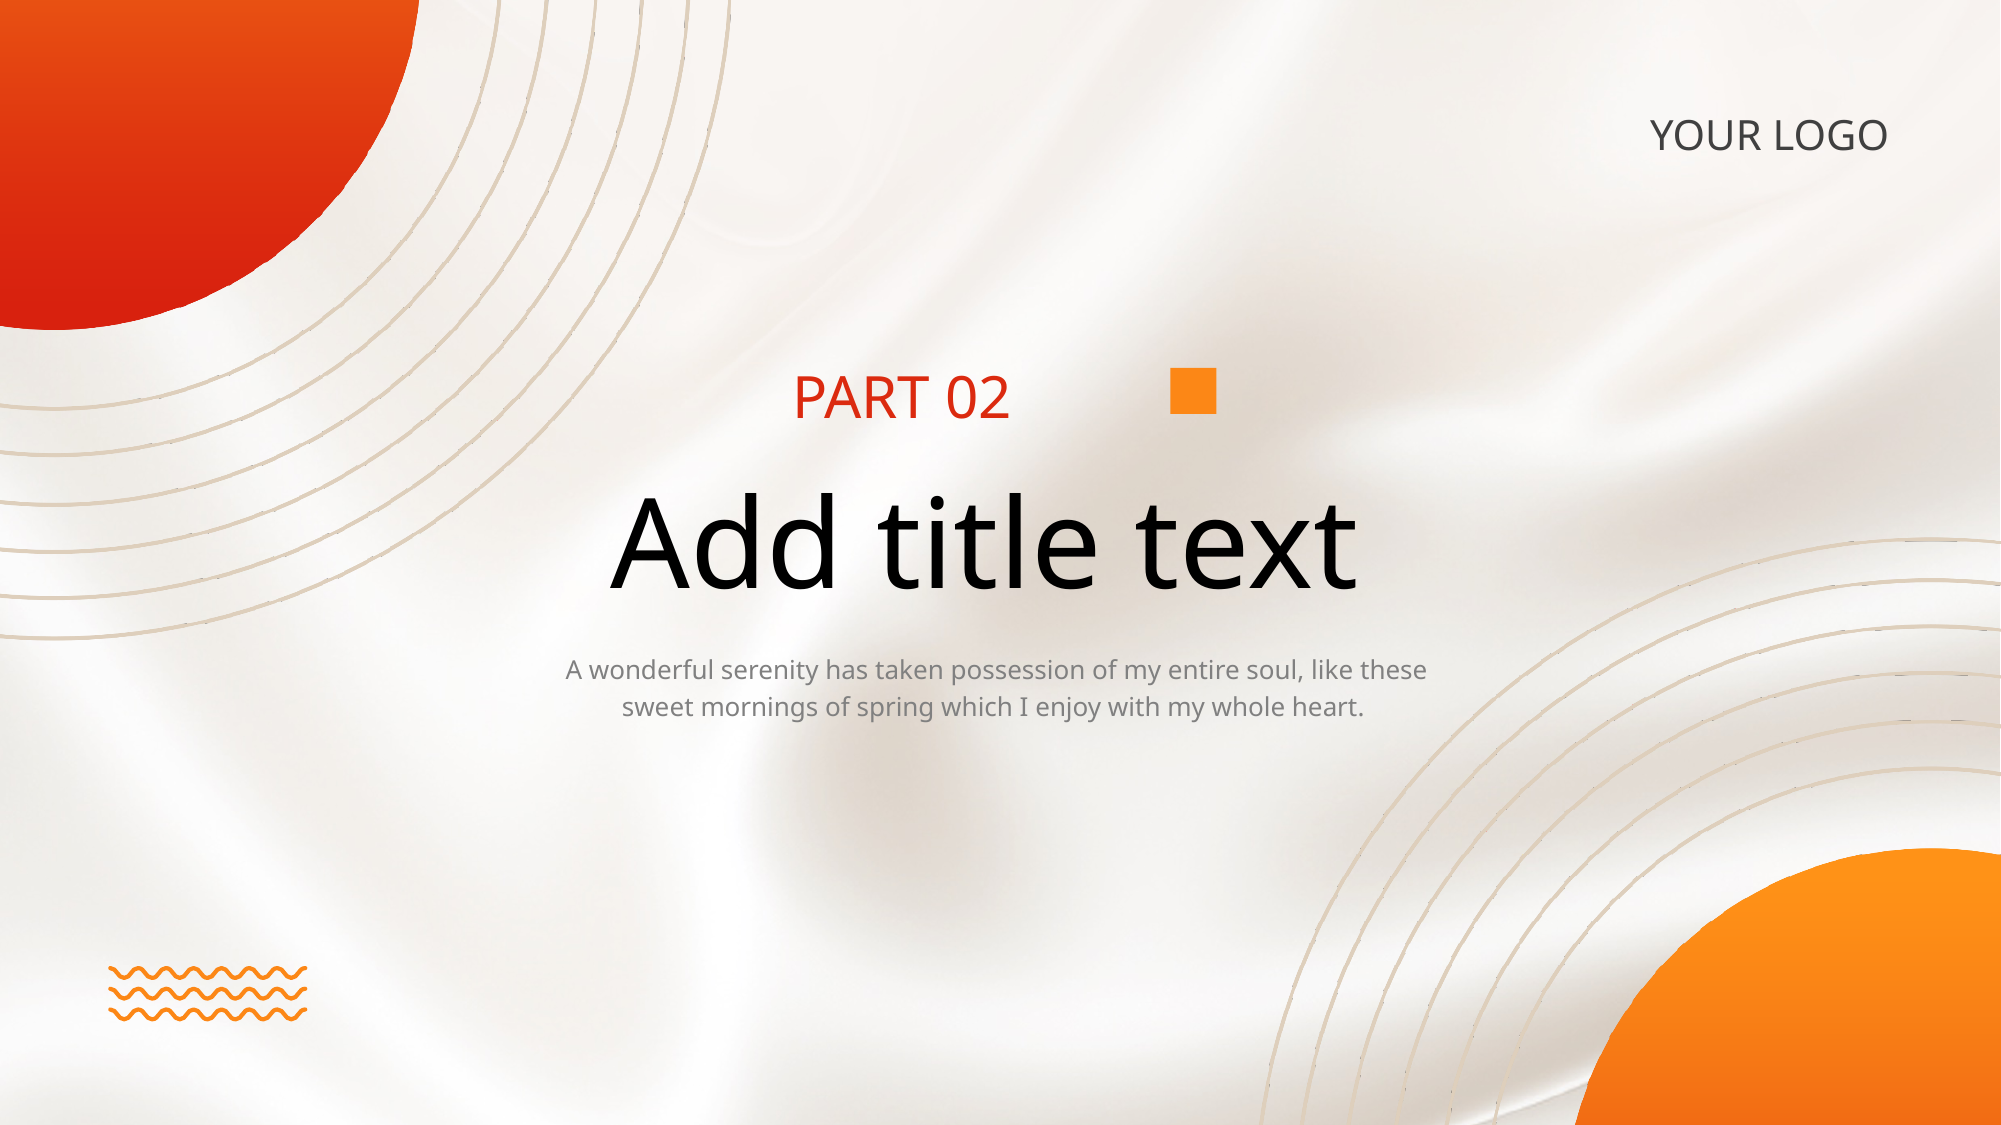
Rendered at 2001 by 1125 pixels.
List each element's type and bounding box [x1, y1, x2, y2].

text_box [777, 352, 1217, 439]
text_box [0, 0, 2000, 1125]
